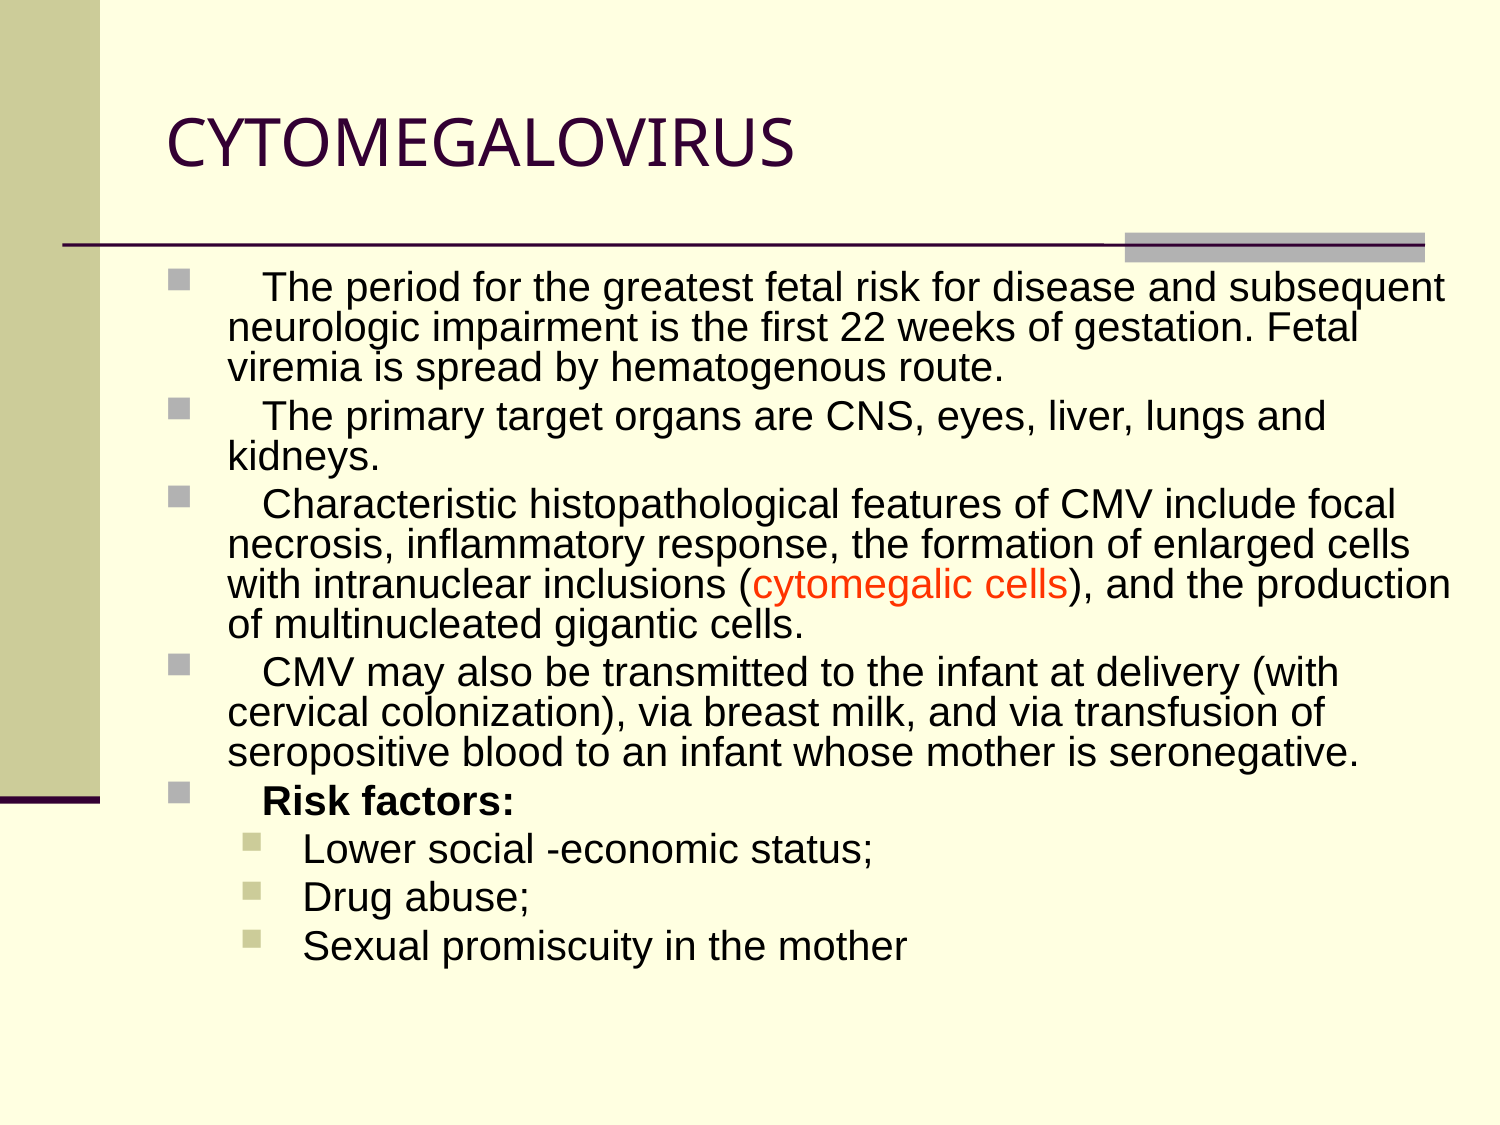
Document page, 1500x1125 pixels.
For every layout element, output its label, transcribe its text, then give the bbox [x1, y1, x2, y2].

list The period for the greatest fetal risk for disease and subsequent neurologic impairment is the first 22 weeks of gestation. Fetal viremia is spread by hematogenous route. The primary target organs are CNS, eyes, liver, lungs and kidneys. Characteristic histopathological features of CMV include focal necrosis, inflammatory response, the formation of enlarged cells with intranuclear inclusions (cytomegalic cells), and the production of multinucleated gigantic cells. CMV may also be transmitted to the infant at delivery (with cervical colonization), via breast milk, and via transfusion of seropositive blood to an infant whose mother is seronegative. Risk factors: Lower social -economic status; Drug abuse; Sexual promiscuity in the mother [150, 262, 1471, 1006]
title CYTOMEGALOVIRUS [150, 45, 1425, 234]
